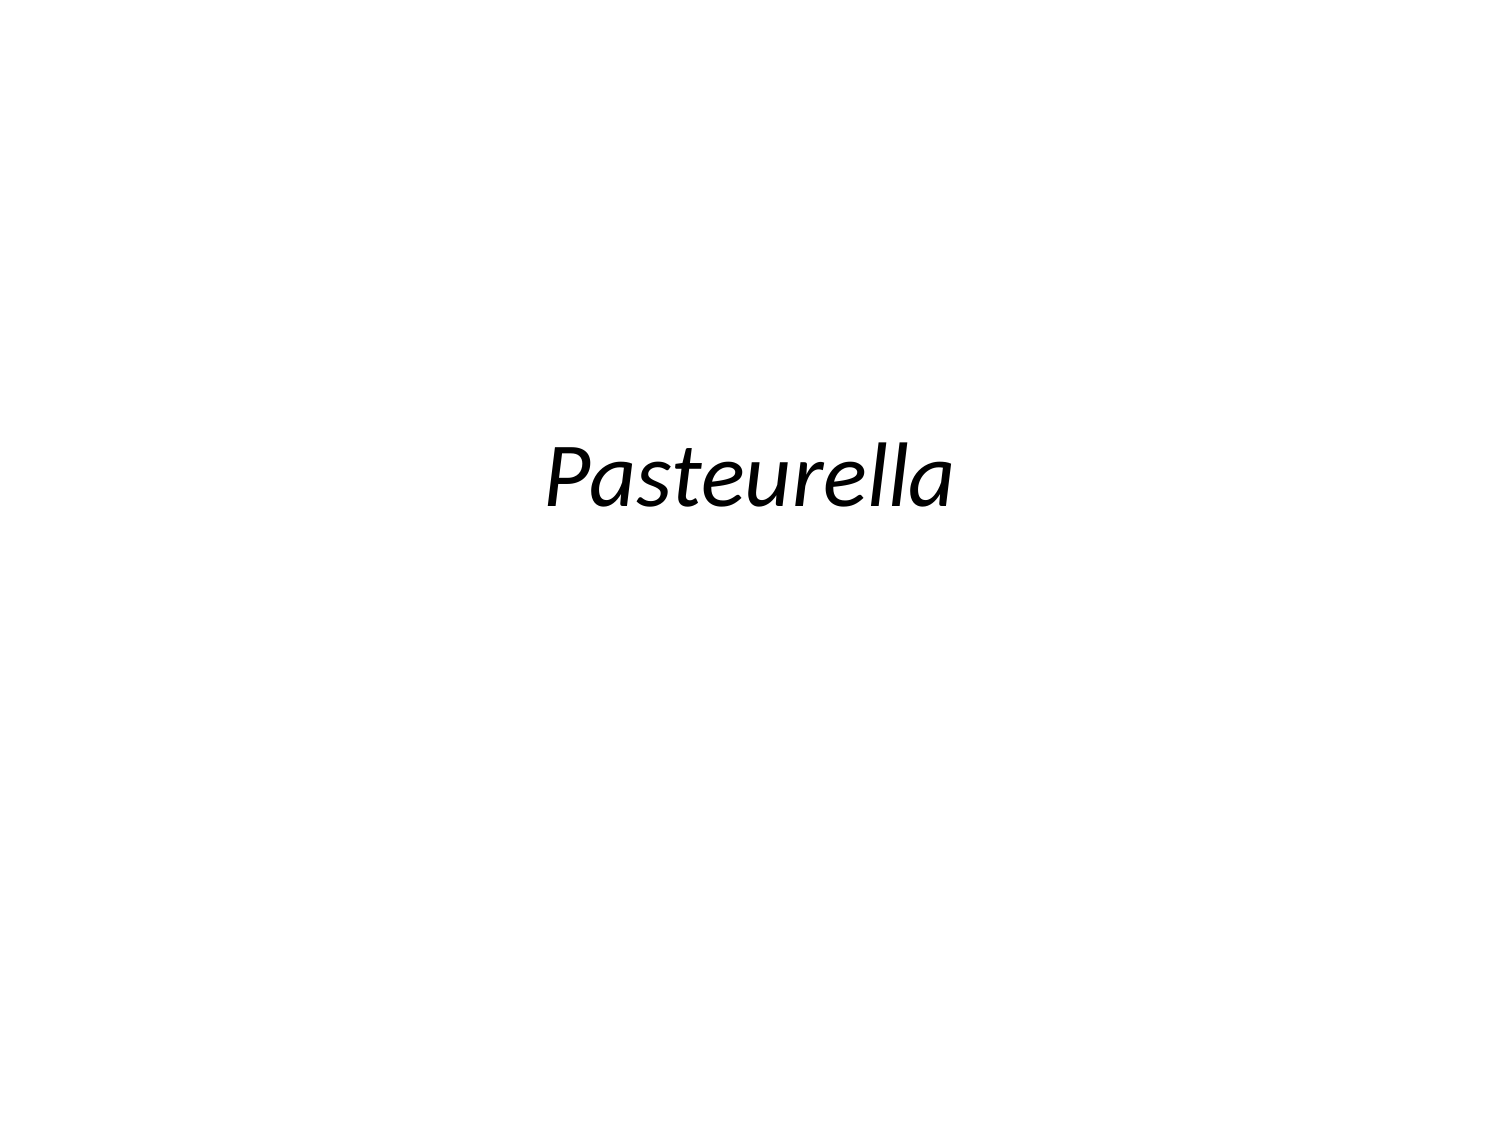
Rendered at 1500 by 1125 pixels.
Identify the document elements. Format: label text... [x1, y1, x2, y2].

title Pasteurella [112, 349, 1388, 591]
